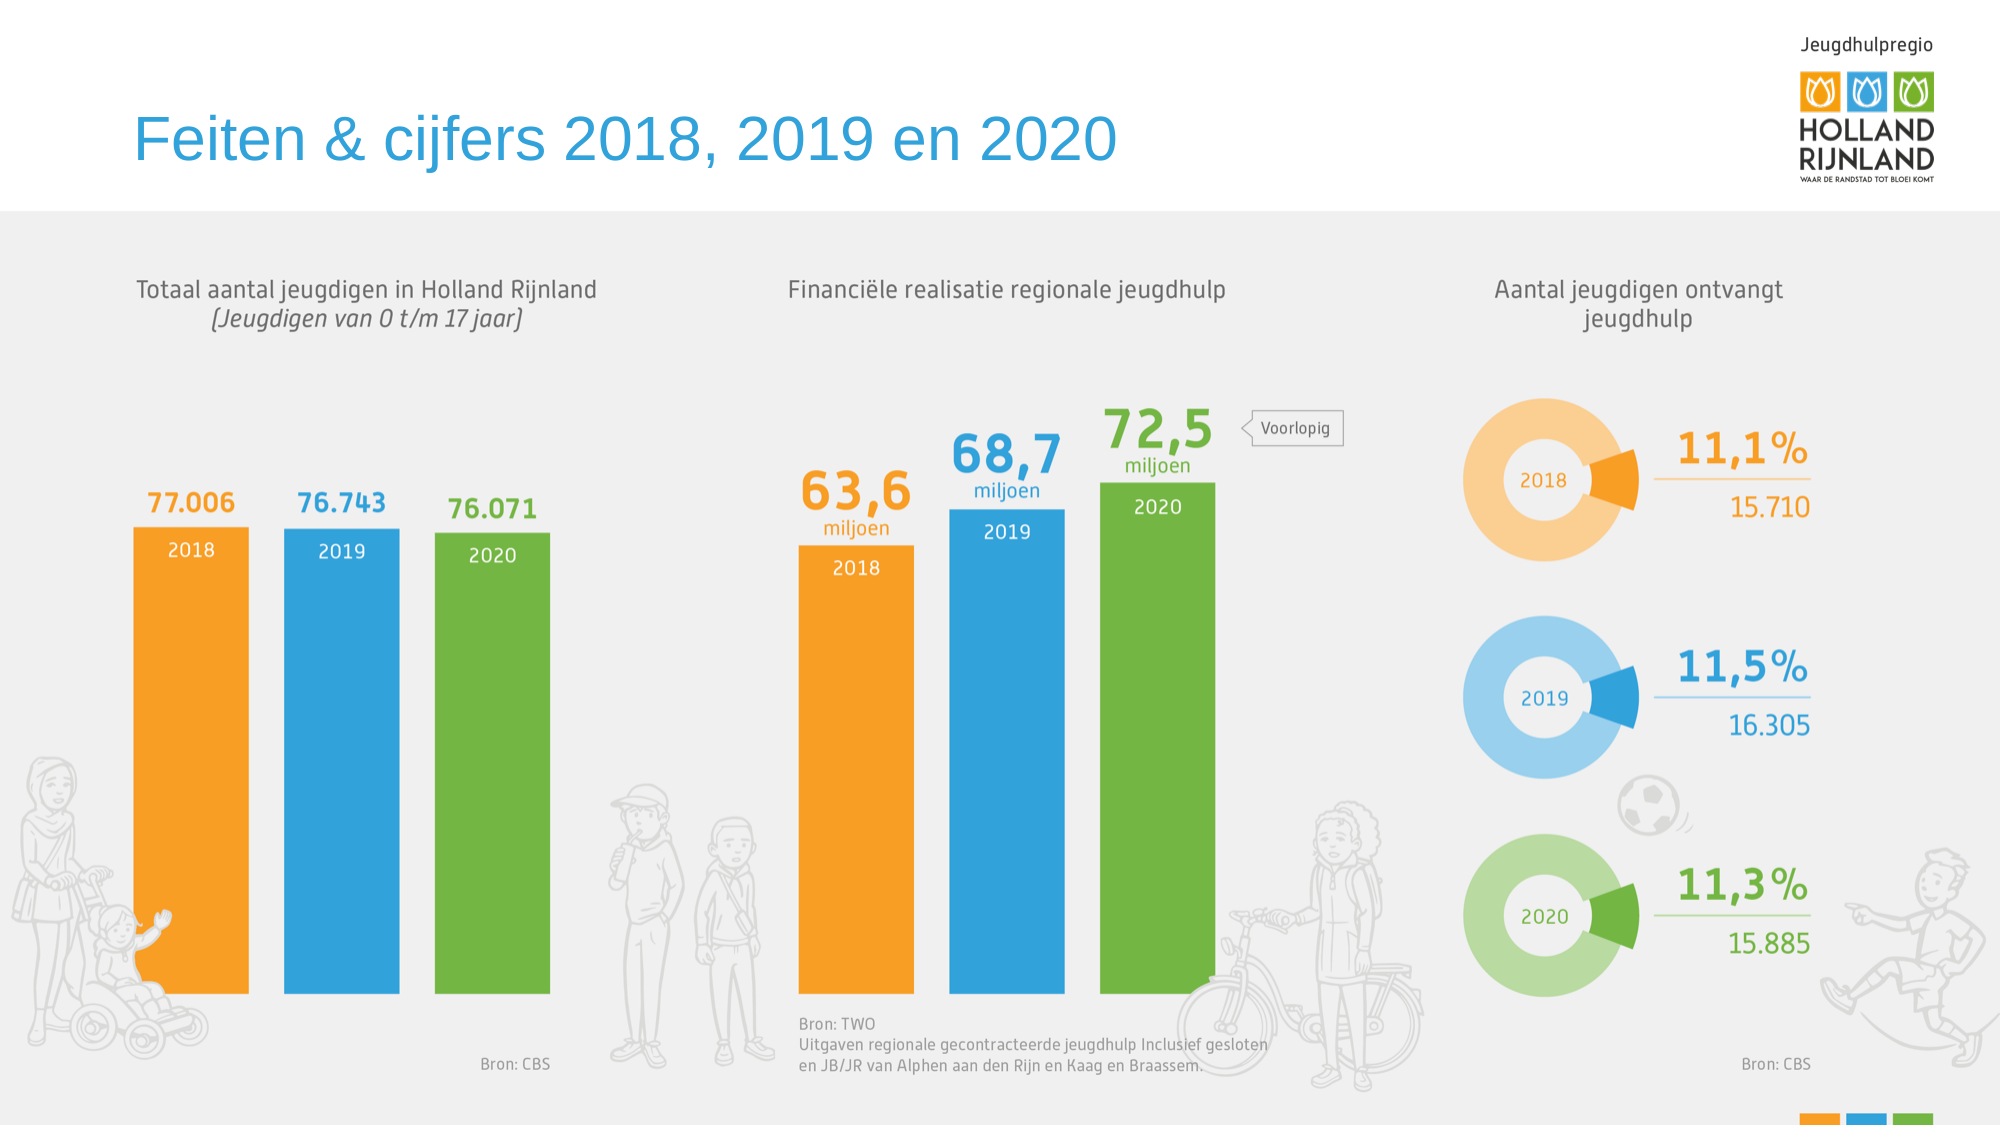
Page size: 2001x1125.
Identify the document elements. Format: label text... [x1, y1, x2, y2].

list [0, 207, 2000, 1125]
title Feiten & cijfers 2018, 2019 en 2020 [133, 0, 1867, 173]
picture [1800, 36, 1934, 183]
